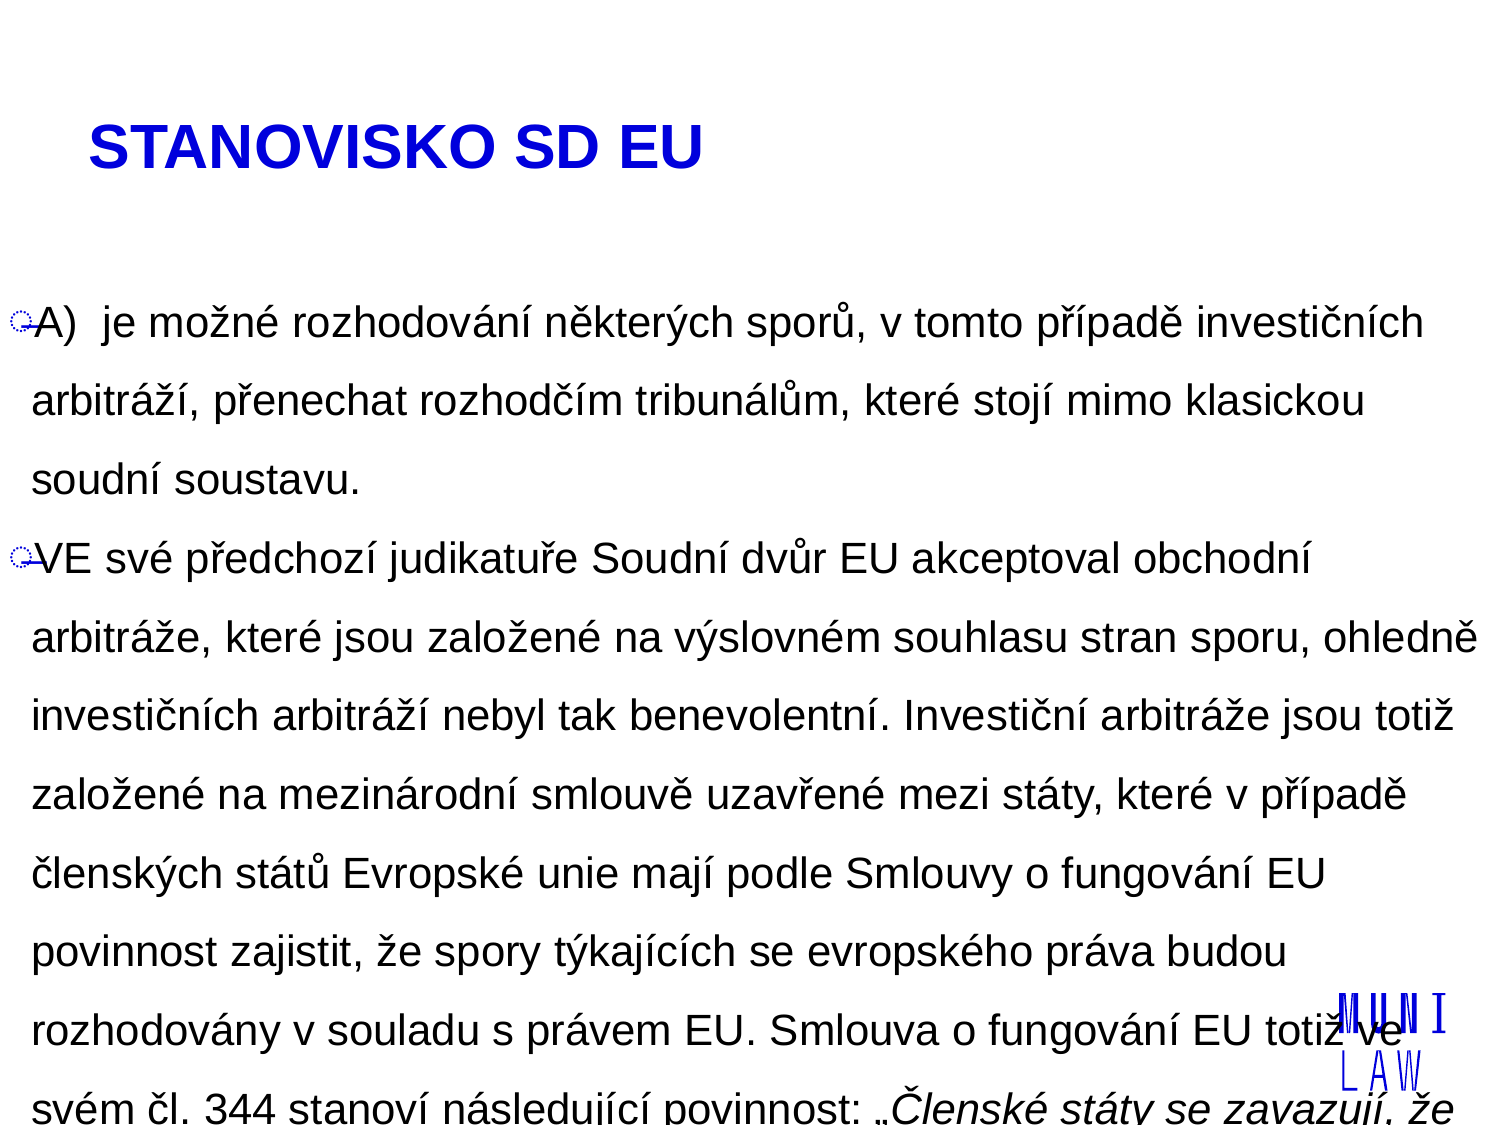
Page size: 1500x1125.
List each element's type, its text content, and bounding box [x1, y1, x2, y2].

list A) je možné rozhodování některých sporů, v tomto případě investičních arbitráží, přenechat rozhodčím tribunálům, které stojí mimo klasickou soudní soustavu. VE své předchozí judikatuře Soudní dvůr EU akceptoval obchodní arbitráže, které jsou založené na výslovném souhlasu stran sporu, ohledně investičních arbitráží nebyl tak benevolentní. Investiční arbitráže jsou totiž založené na mezinárodní smlouvě uzavřené mezi státy, které v případě členských států Evropské unie mají podle Smlouvy o fungování EU povinnost zajistit, že spory týkajících se evropského práva budou rozhodovány v souladu s právem EU. Smlouva o fungování EU totiž ve svém čl. 344 stanoví následující povinnost: „Členské státy se zavazují, že spory o výklad nebo provádění Smluv nebudou řešit jinak, než jak stanoví Smlouvy [0, 267, 1500, 1125]
title STANOVISKO SD EU [88, 118, 1412, 193]
